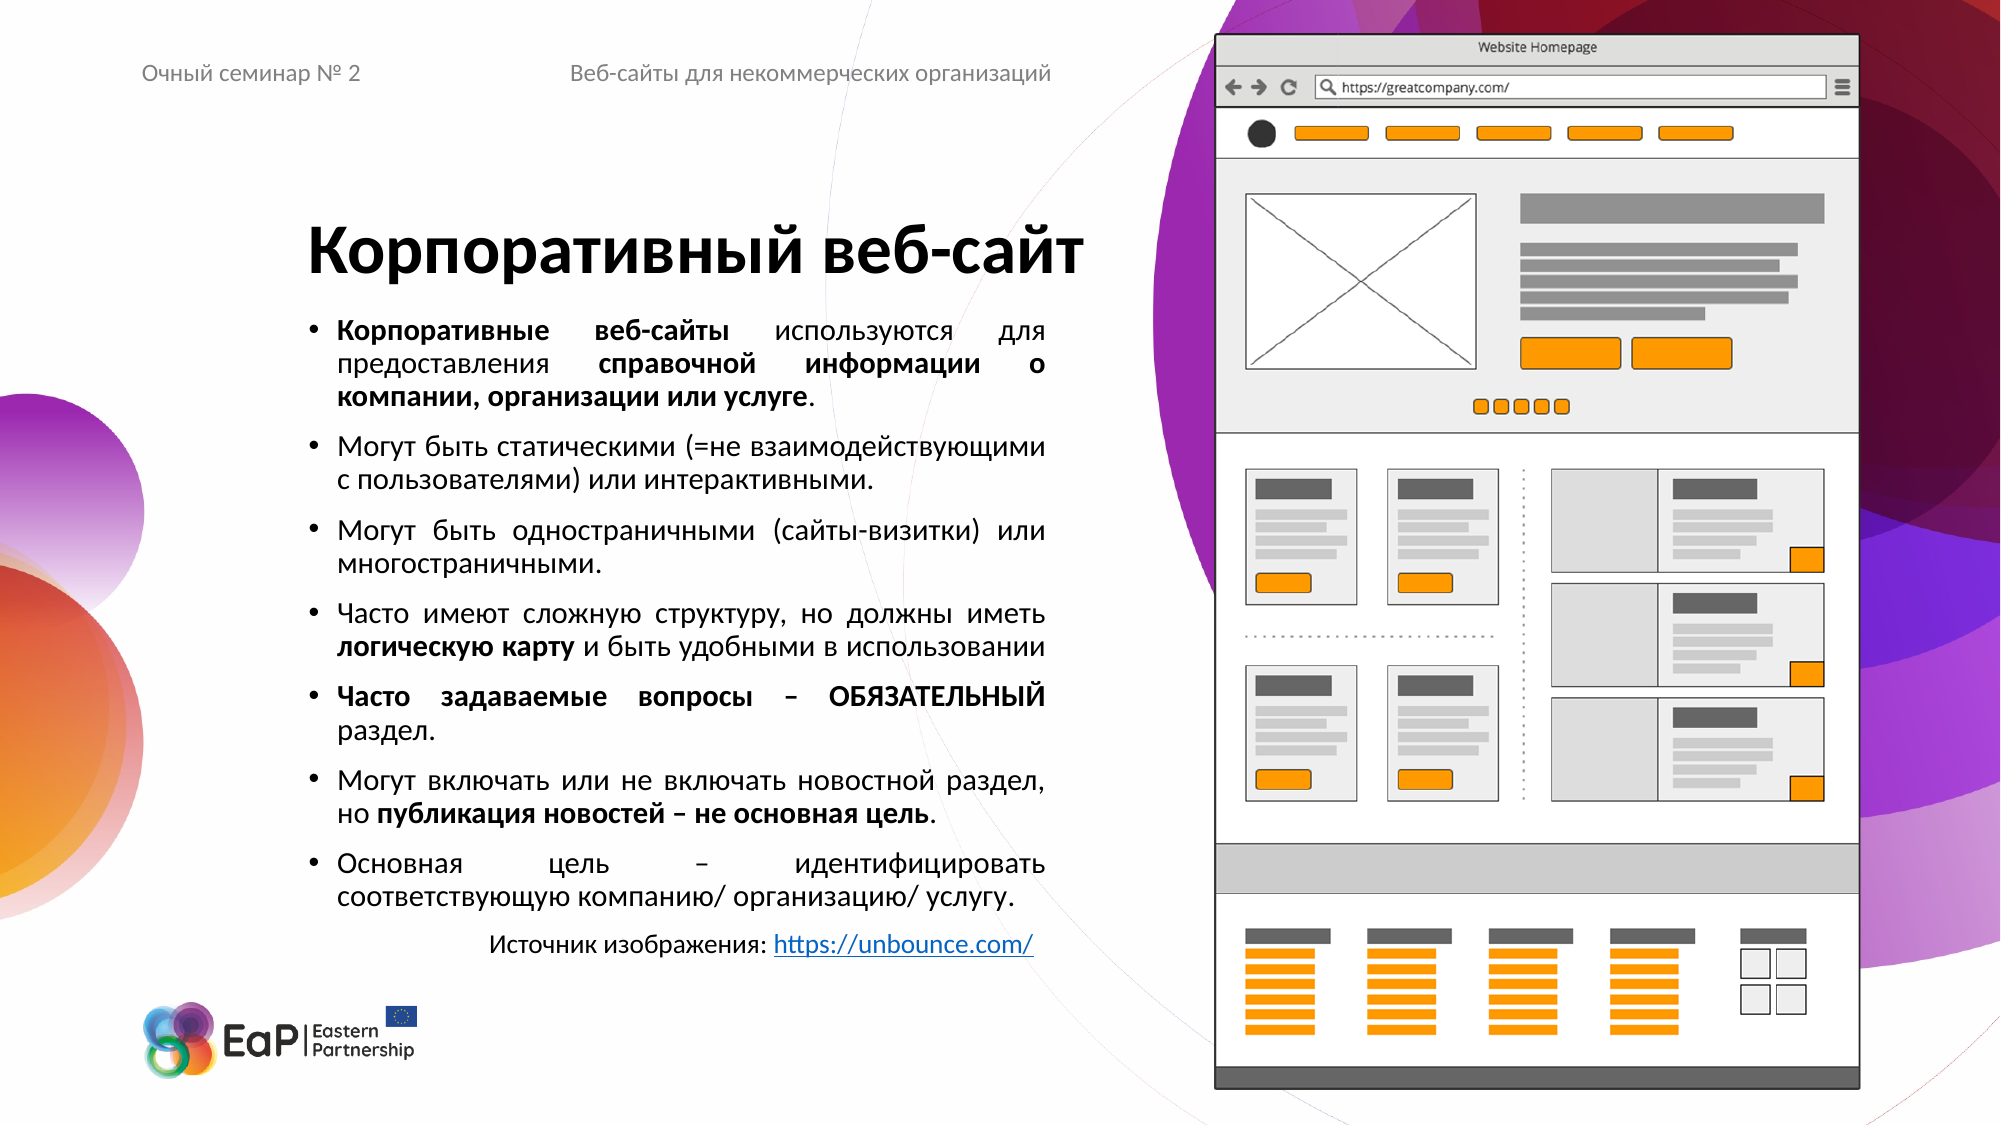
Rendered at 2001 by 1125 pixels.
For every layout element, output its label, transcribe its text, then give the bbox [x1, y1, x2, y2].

title Корпоративный веб-сайт [293, 204, 1150, 297]
picture [0, 0, 2001, 1125]
list Очный семинар № 2 [126, 52, 507, 137]
list Корпоративные веб-сайты используются для предоставления справочной информации о компании, организации или услуге. Могут быть статическими (=не взаимодействующими с пользователями) или интерактивными. Могут быть одностраничными (сайты-визитки) или многостраничными. Часто имеют сложную структуру, но должны иметь логическую карту и быть удобными в использовании Часто задаваемые вопросы – ОБЯЗАТЕЛЬНЫЙ раздел. Могут включать или не включать новостной раздел, но публикация новостей – не основная цель. Основная цель – идентифицировать соответствующую компанию/ организацию/ услугу. Источник изображения: https://unbounce.com/ [293, 306, 1061, 1024]
list Веб-сайты для некоммерческих организаций [554, 52, 1095, 137]
